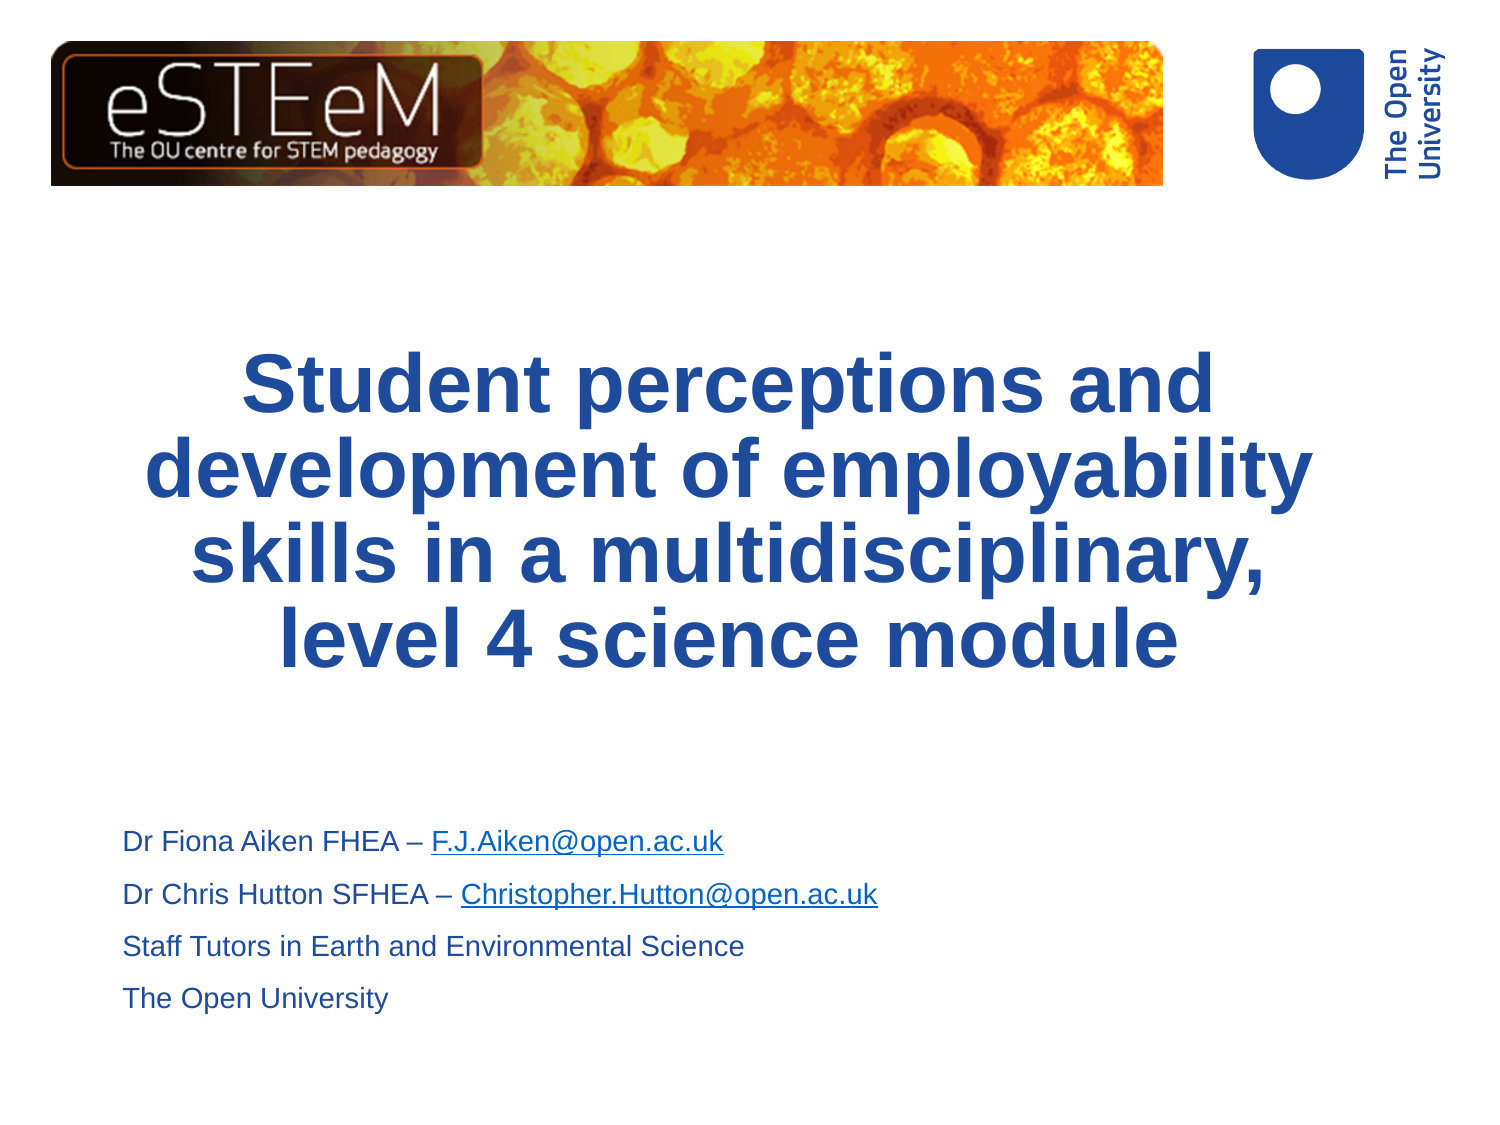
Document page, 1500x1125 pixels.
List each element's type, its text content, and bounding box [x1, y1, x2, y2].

picture [1245, 39, 1462, 189]
list Student perceptions and development of employability skills in a multidisciplinary, level 4 science module [114, 413, 1342, 598]
list Dr Fiona Aiken FHEA – F.J.Aiken@open.ac.uk Dr Chris Hutton SFHEA – Christopher.Hutton@open.ac.uk Staff Tutors in Earth and Environmental Science The Open University [107, 819, 974, 881]
picture [51, 41, 1163, 186]
